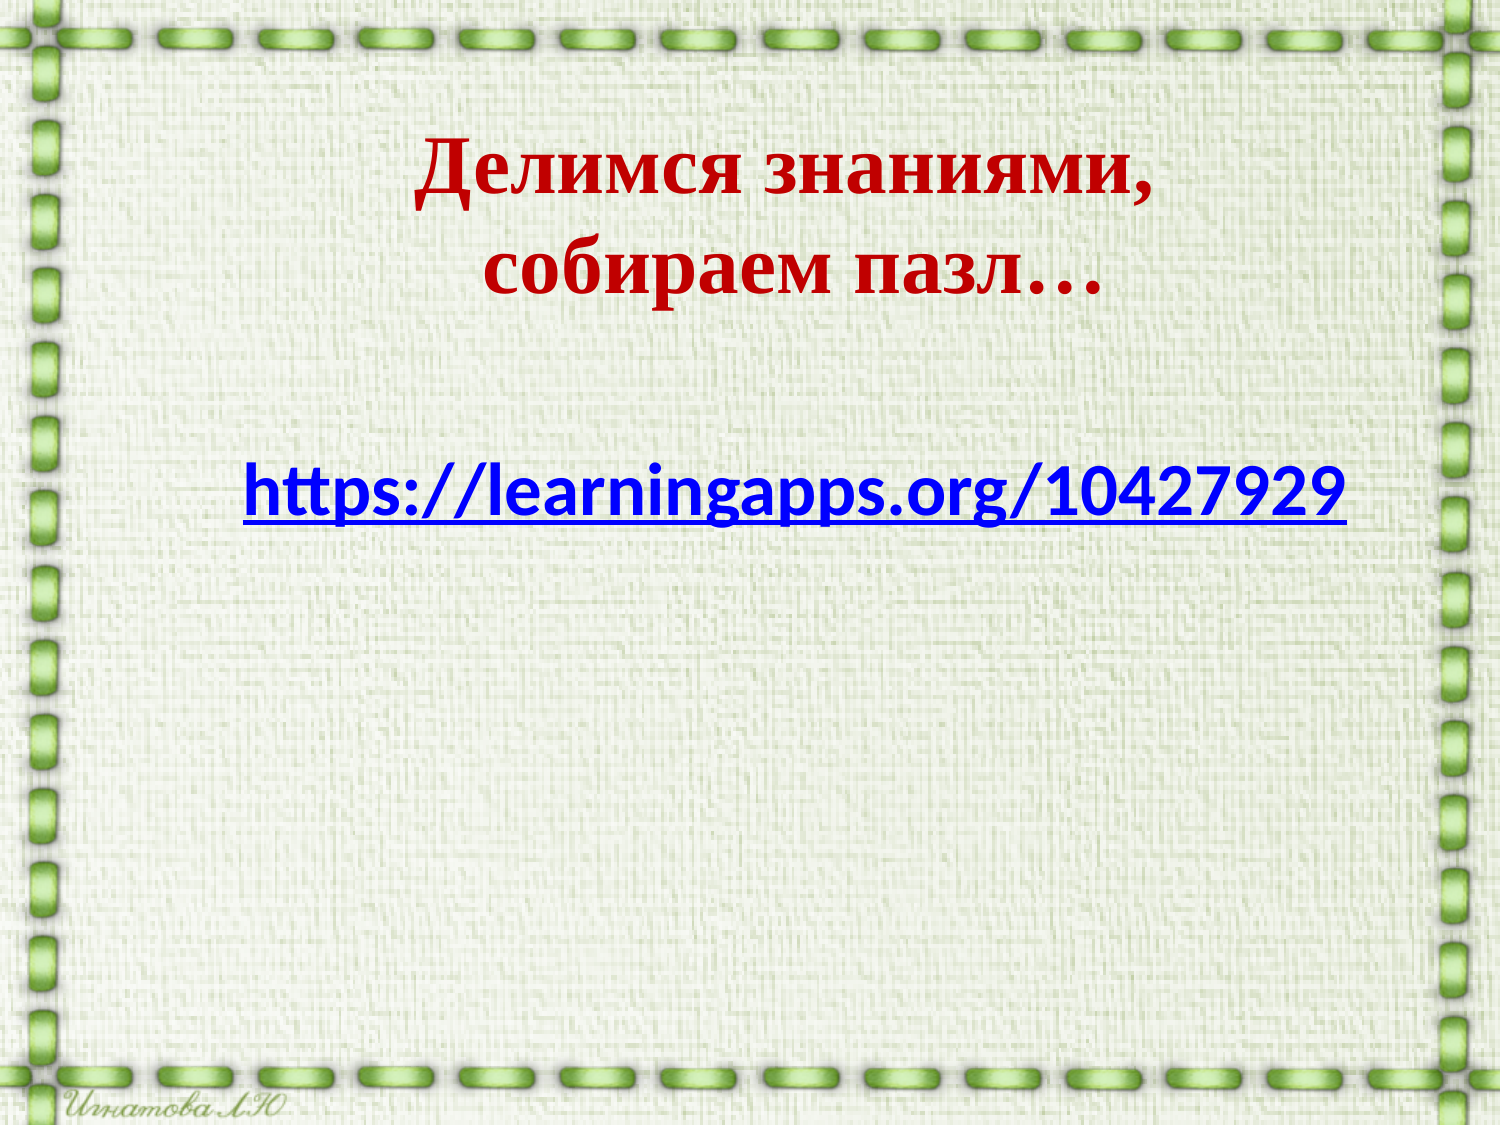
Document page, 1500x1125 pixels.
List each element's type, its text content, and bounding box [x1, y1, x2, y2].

text_box Делимся знаниями, собираем пазл… [400, 102, 1190, 318]
picture [0, 0, 1500, 1125]
text_box https://learningapps.org/10427929 [227, 432, 1363, 538]
